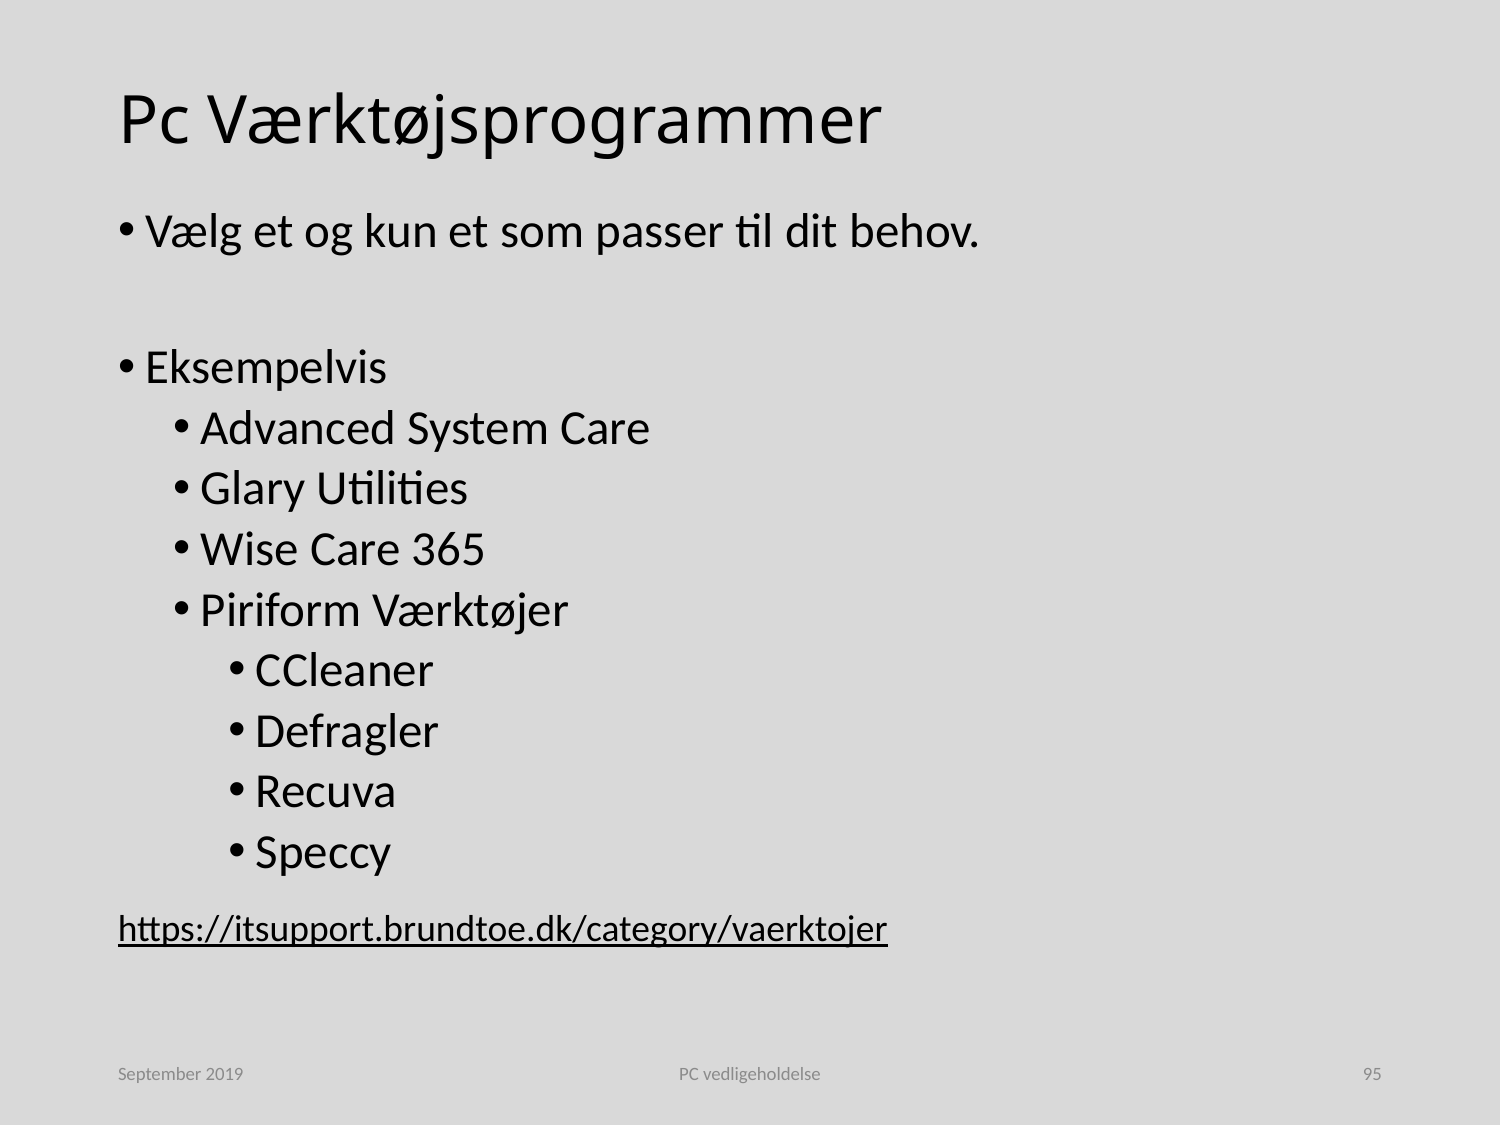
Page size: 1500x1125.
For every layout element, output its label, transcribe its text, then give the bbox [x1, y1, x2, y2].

slide_number 95 [1059, 1042, 1397, 1103]
text_box https://itsupport.brundtoe.dk/category/vaerktojer [103, 896, 1185, 957]
list Vælg et og kun et som passer til dit behov. Eksempelvis Advanced System Care Glary Utilities Wise Care 365 Piriform Værktøjer CCleaner Defragler Recuva Speccy [103, 197, 1397, 887]
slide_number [103, 1042, 441, 1103]
footer PC vedligeholdelse [496, 1042, 1004, 1103]
title Pc Værktøjsprogrammer [103, 59, 1397, 184]
